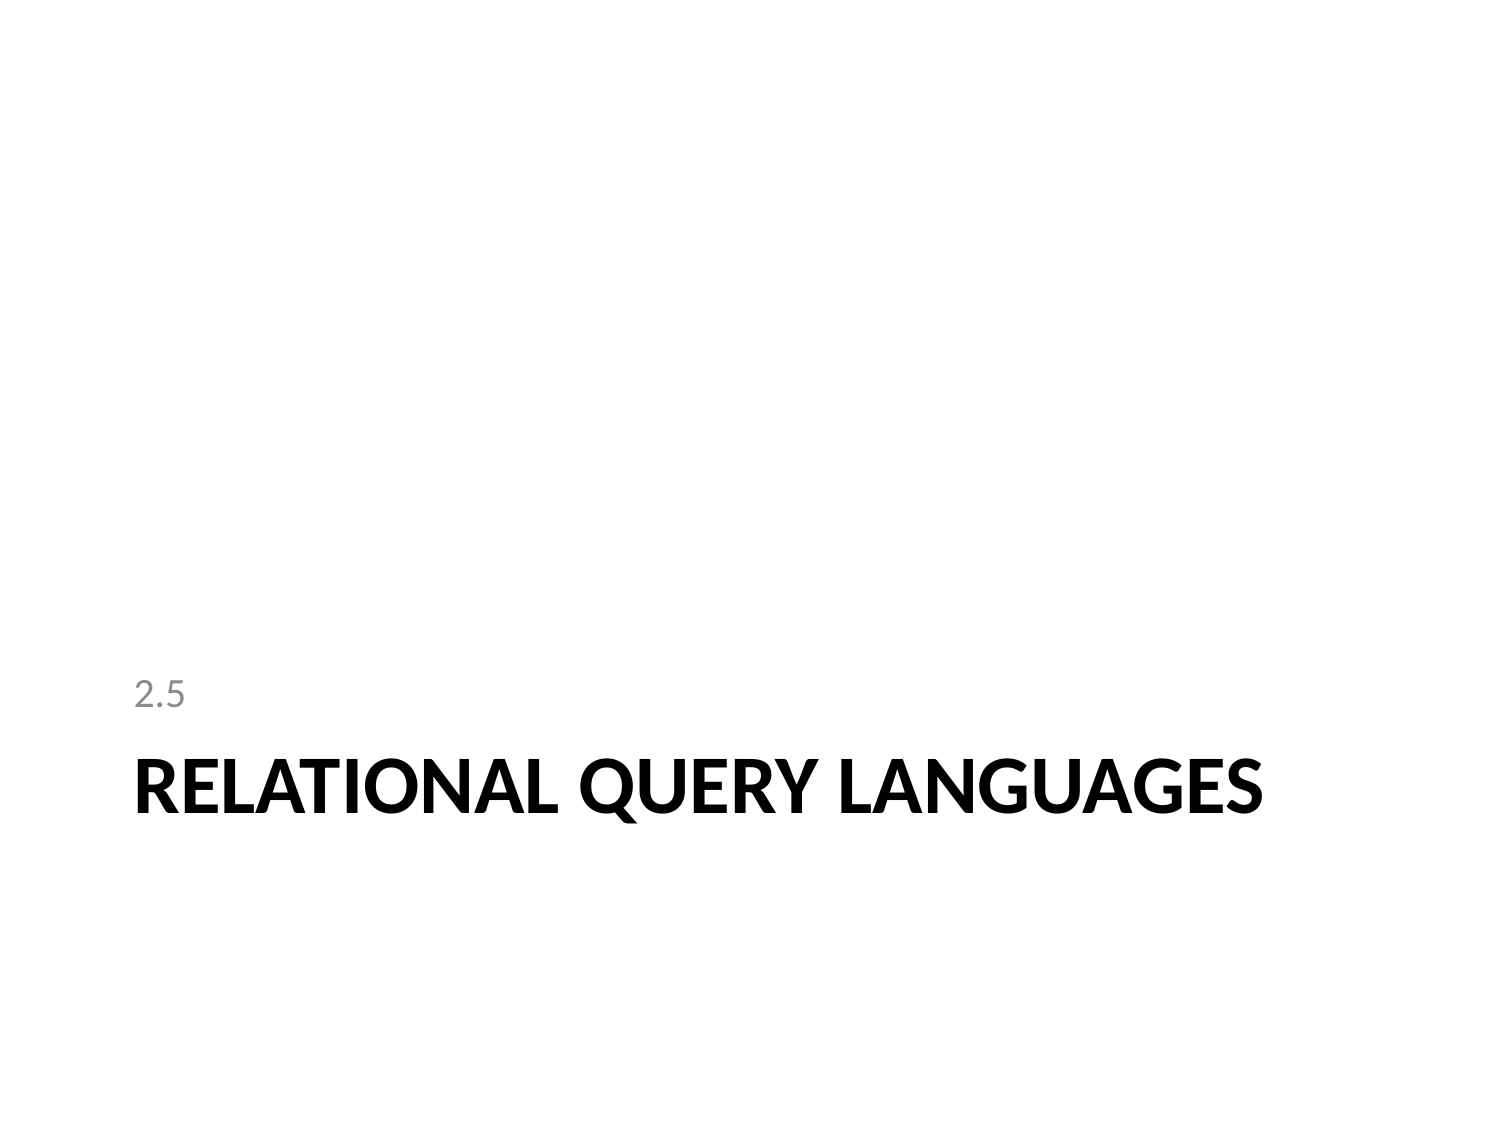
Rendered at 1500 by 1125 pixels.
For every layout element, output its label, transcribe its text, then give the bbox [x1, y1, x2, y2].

list 2.5 [118, 476, 1394, 723]
title Relational Query Languages [118, 723, 1394, 947]
